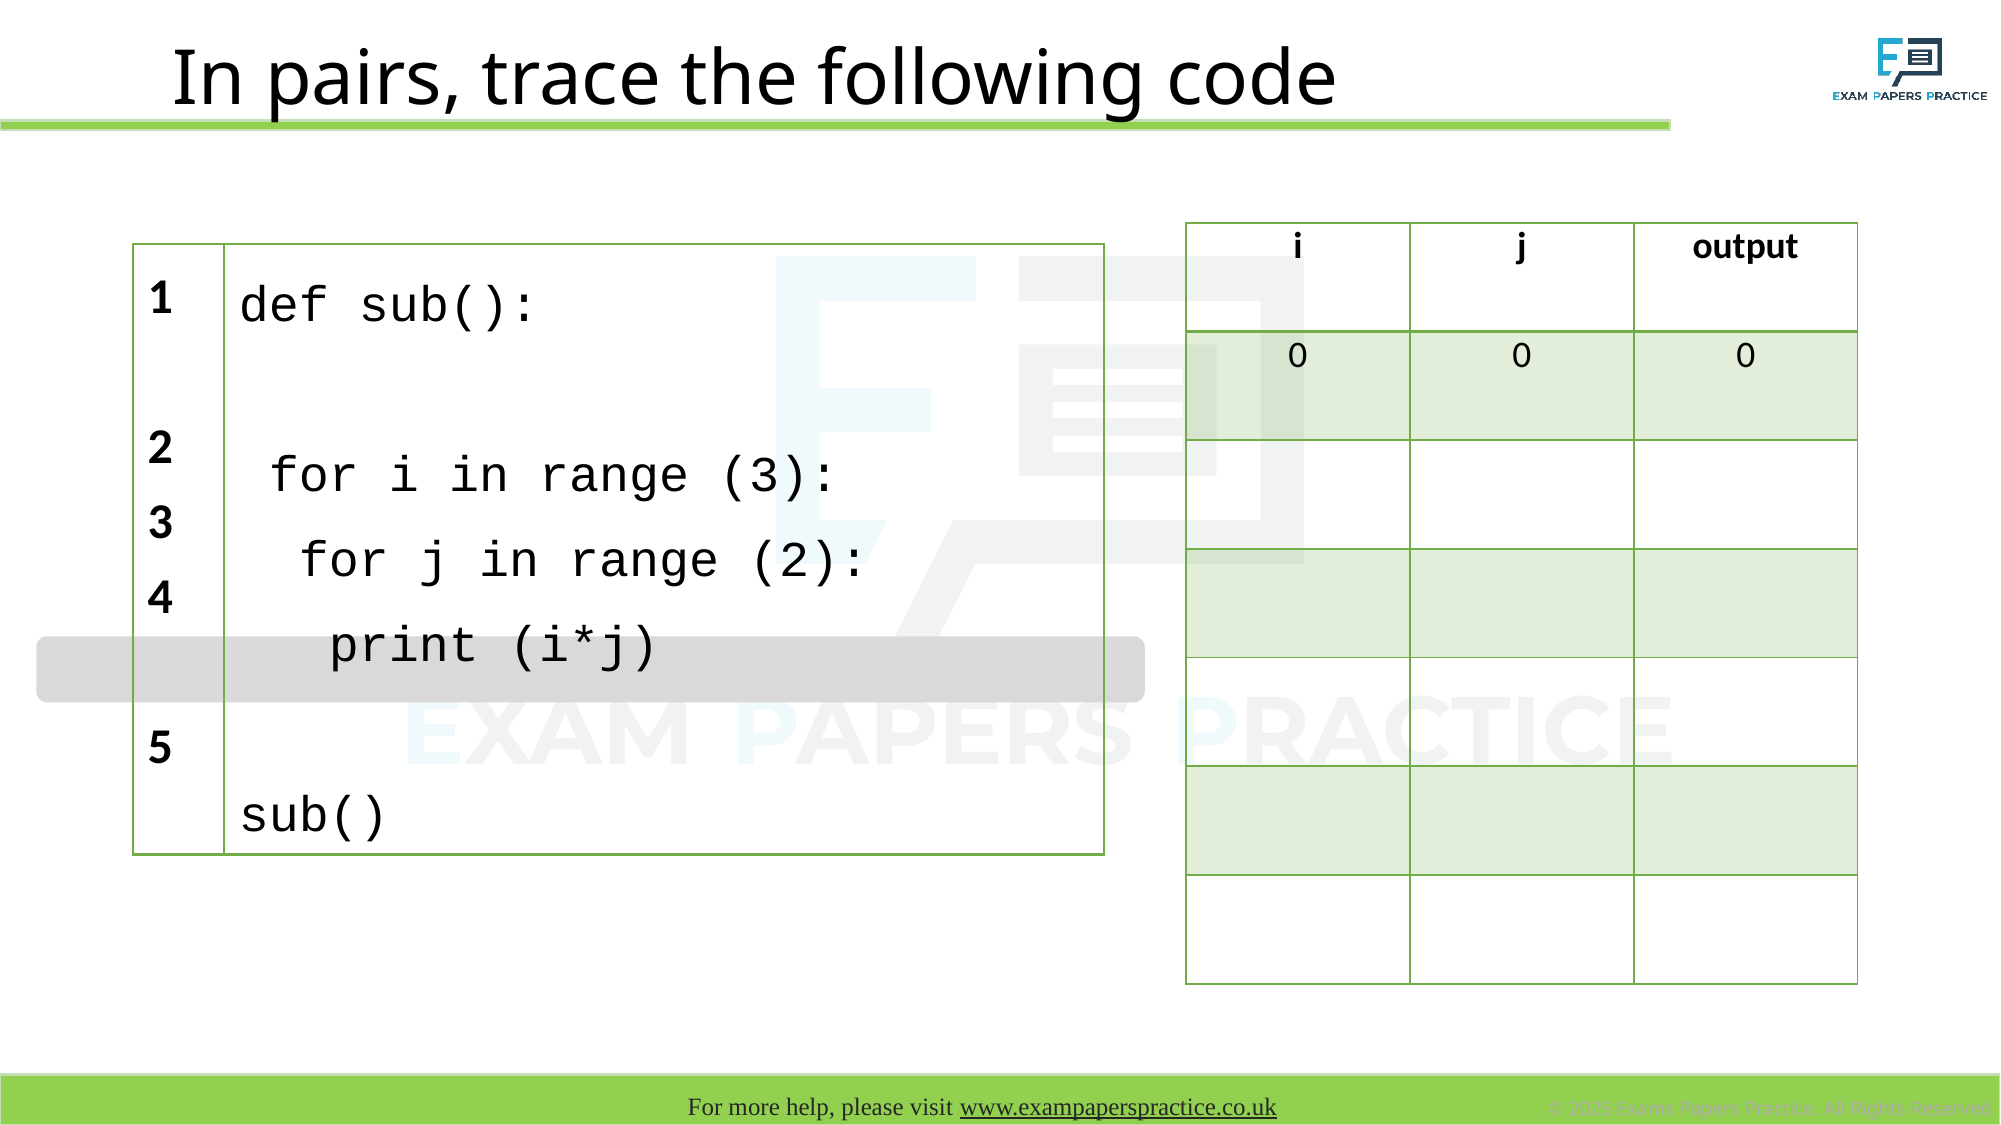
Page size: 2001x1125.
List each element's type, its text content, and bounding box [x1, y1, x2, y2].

table_cell 0 [1411, 333, 1633, 439]
table_cell [1635, 767, 1857, 874]
text_box [1105, 635, 1146, 704]
table_cell [1411, 550, 1633, 657]
table_cell [1187, 767, 1409, 874]
table_header 1 2 3 4 5 [134, 245, 223, 853]
table_cell [1635, 876, 1857, 983]
table_header def sub(): for i in range (3): for j in range (2): print (i*j) sub() [225, 245, 1103, 853]
table_cell [1411, 658, 1633, 765]
table_cell [1187, 550, 1409, 657]
table_header i [1187, 224, 1409, 330]
table_cell [1635, 550, 1857, 657]
table_header j [1411, 224, 1633, 330]
table_cell [1411, 876, 1633, 983]
text_box [35, 635, 132, 704]
table_cell [1187, 441, 1409, 548]
table_cell [1187, 876, 1409, 983]
table_cell [1635, 658, 1857, 765]
table_cell [1635, 441, 1857, 548]
table_header output [1635, 224, 1857, 330]
table_cell [1187, 658, 1409, 765]
table_cell [1411, 767, 1633, 874]
text_box In pairs, trace the following code [157, 22, 1883, 131]
table_cell [1411, 441, 1633, 548]
table_cell 0 [1187, 333, 1409, 439]
table_cell 0 [1635, 333, 1857, 439]
